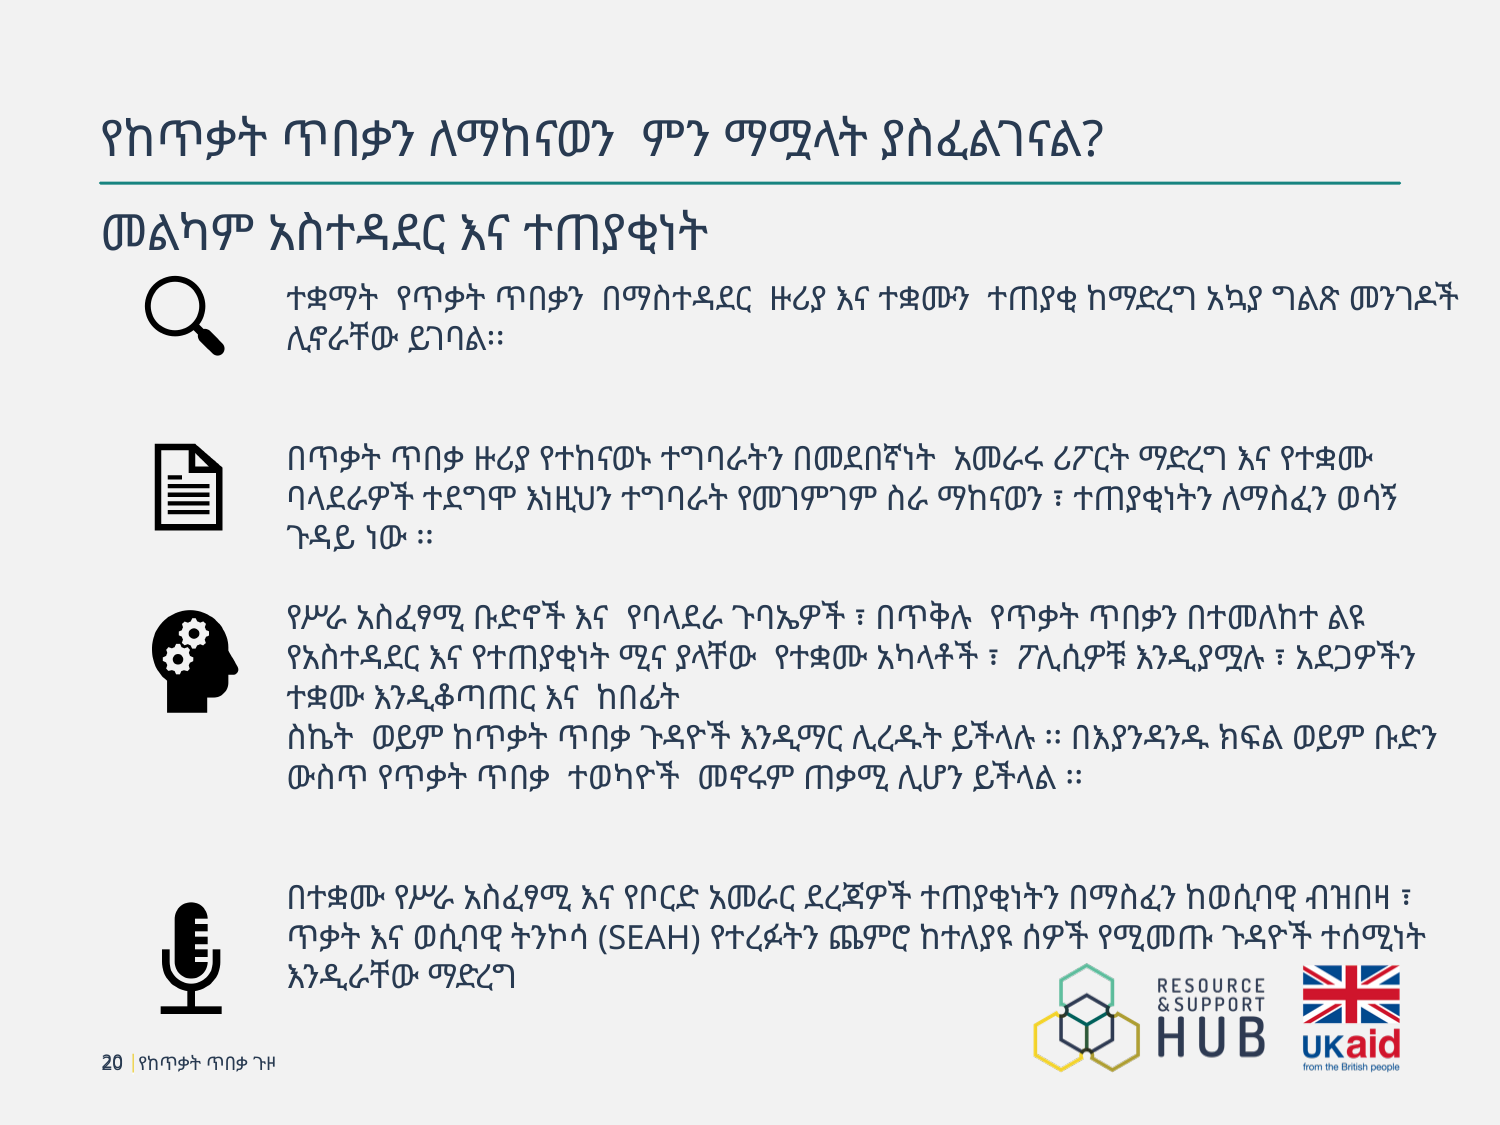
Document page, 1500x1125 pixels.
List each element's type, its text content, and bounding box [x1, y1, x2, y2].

list መልካም አስተዳደር እና ተጠያቂነት [100, 200, 1400, 283]
text_box 20 | [101, 1023, 452, 1083]
text_box ተቋማት የጥቃት ጥበቃን በማስተዳደር ዙሪያ እና ተቋሙን ተጠያቂ ከማድረግ አኳያ ግልጽ መንገዶች ሊኖራቸው ይገባል፡፡ በጥቃት ጥበቃ ዙሪያ የተከናወኑ ተግባራትን በመደበኛነት አመራሩ ሪፖርት ማድረግ እና የተቋሙ ባላደራዎች ተደግሞ እነዚህን ተግባራት የመገምገም ስራ ማከናወን ፣ ተጠያቂነትን ለማስፈን ወሳኝ ጉዳይ ነው ፡፡ የሥራ አስፈፃሚ ቡድኖች እና የባላደራ ጉባኤዎች ፣ በጥቅሉ የጥቃት ጥበቃን በተመለከተ ልዩ የአስተዳደር እና የተጠያቂነት ሚና ያላቸው የተቋሙ አካላቶች ፣ ፖሊሲዎቹ እንዲያሟሉ ፣ አደጋዎችን ተቋሙ እንዲቆጣጠር እና ከበፊት ስኬት ወይም ከጥቃት ጥበቃ ጉዳዮች እንዲማር ሊረዱት ይችላሉ ፡፡ በእያንዳንዱ ክፍል ወይም ቡድን ውስጥ የጥቃት ጥበቃ ተወካዮች መኖሩም ጠቃሚ ሊሆን ይችላል ፡፡ በተቋሙ የሥራ አስፈፃሚ እና የቦርድ አመራር ደረጃዎች ተጠያቂነትን በማስፈን ከወሲባዊ ብዝበዛ ፣ ጥቃት እና ወሲባዊ ትንኮሳ (SEAH) የተረፉትን ጨምሮ ከተለያዩ ሰዎች የሚመጡ ጉዳዮች ተሰሚነት እንዲራቸው ማድረግ [271, 269, 1485, 1043]
title የከጥቃት ጥበቃን ለማከናወን ምን ማሟላት ያስፈልገናል? [100, 124, 1449, 238]
picture [133, 602, 257, 726]
picture [129, 896, 253, 1020]
picture [136, 435, 241, 539]
picture [136, 267, 233, 364]
picture [1016, 1043, 1425, 1092]
